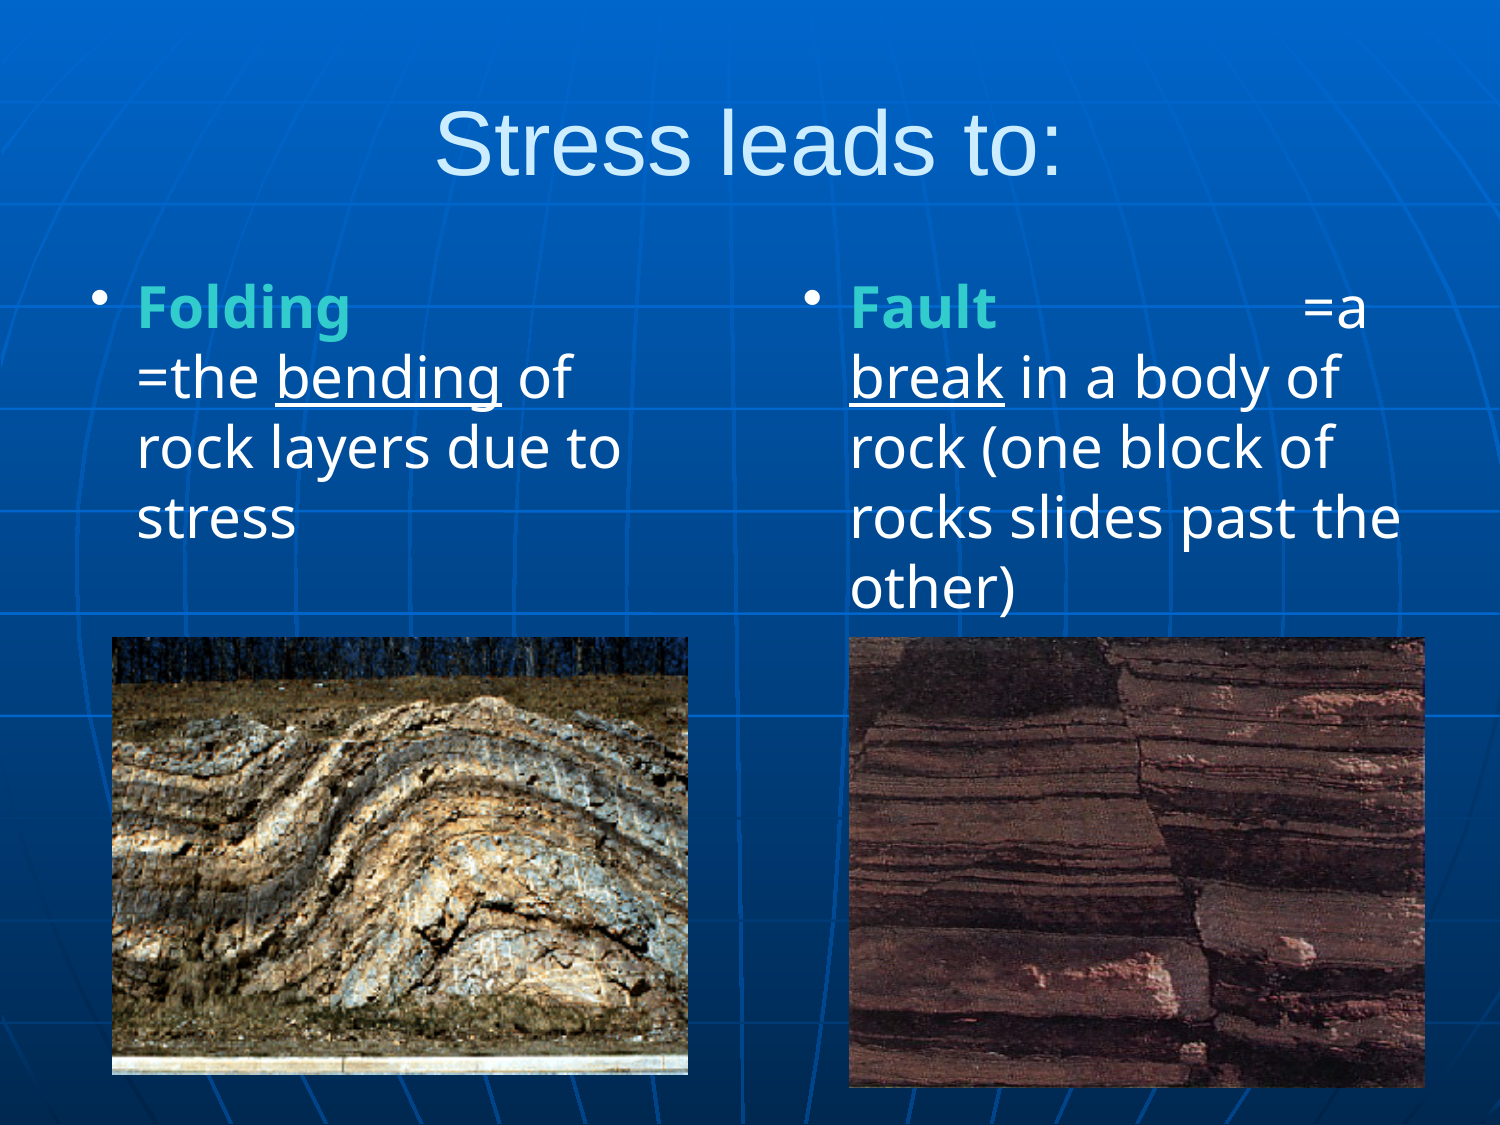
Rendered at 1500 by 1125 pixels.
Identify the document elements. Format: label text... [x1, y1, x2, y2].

title Stress leads to: [74, 45, 1426, 233]
picture [112, 637, 688, 1076]
list Fault =a break in a body of rock (one block of rocks slides past the other) [712, 262, 1463, 651]
picture [849, 637, 1426, 1088]
list Folding =the bending of rock layers due to stress [0, 262, 663, 1006]
